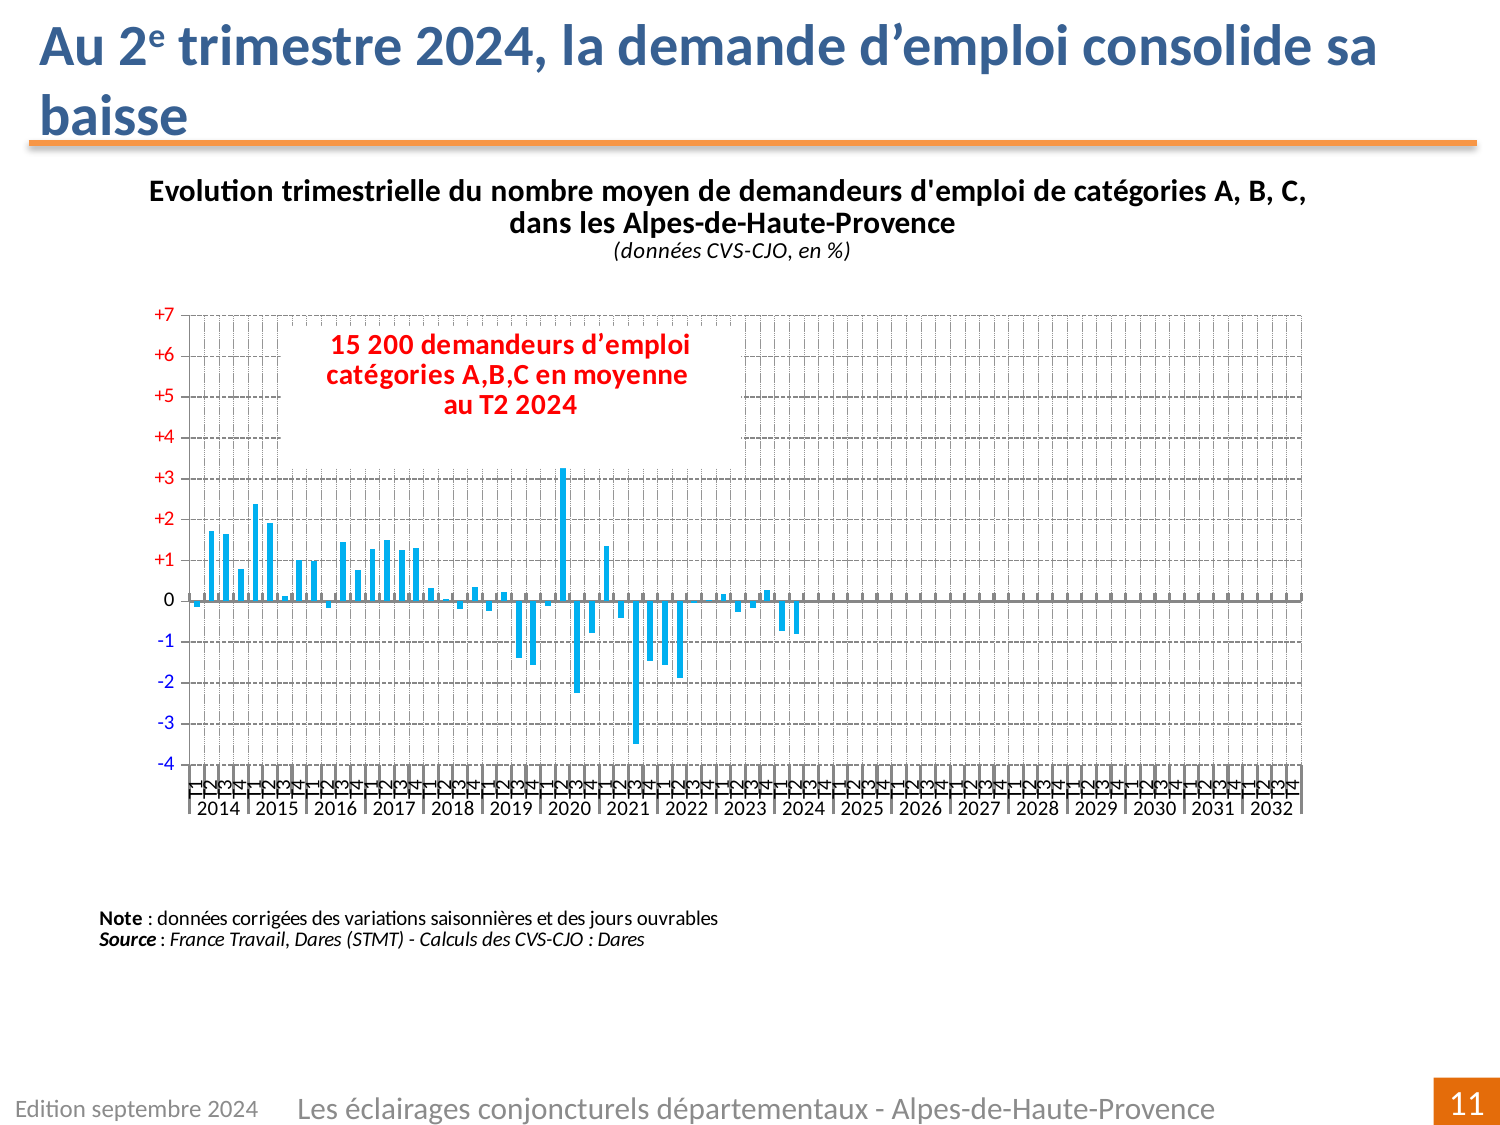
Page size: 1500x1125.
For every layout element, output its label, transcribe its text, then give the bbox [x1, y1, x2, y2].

slide_number 11 [1433, 1077, 1500, 1125]
slide_number Edition septembre 2024 [0, 1077, 350, 1125]
text_box Au 2e trimestre 2024, la demande d’emploi consolide sa baisse [24, 0, 1490, 155]
chart [79, 170, 1366, 1031]
footer Les éclairages conjoncturels départementaux - Alpes-de-Haute-Provence [350, 1077, 1237, 1125]
